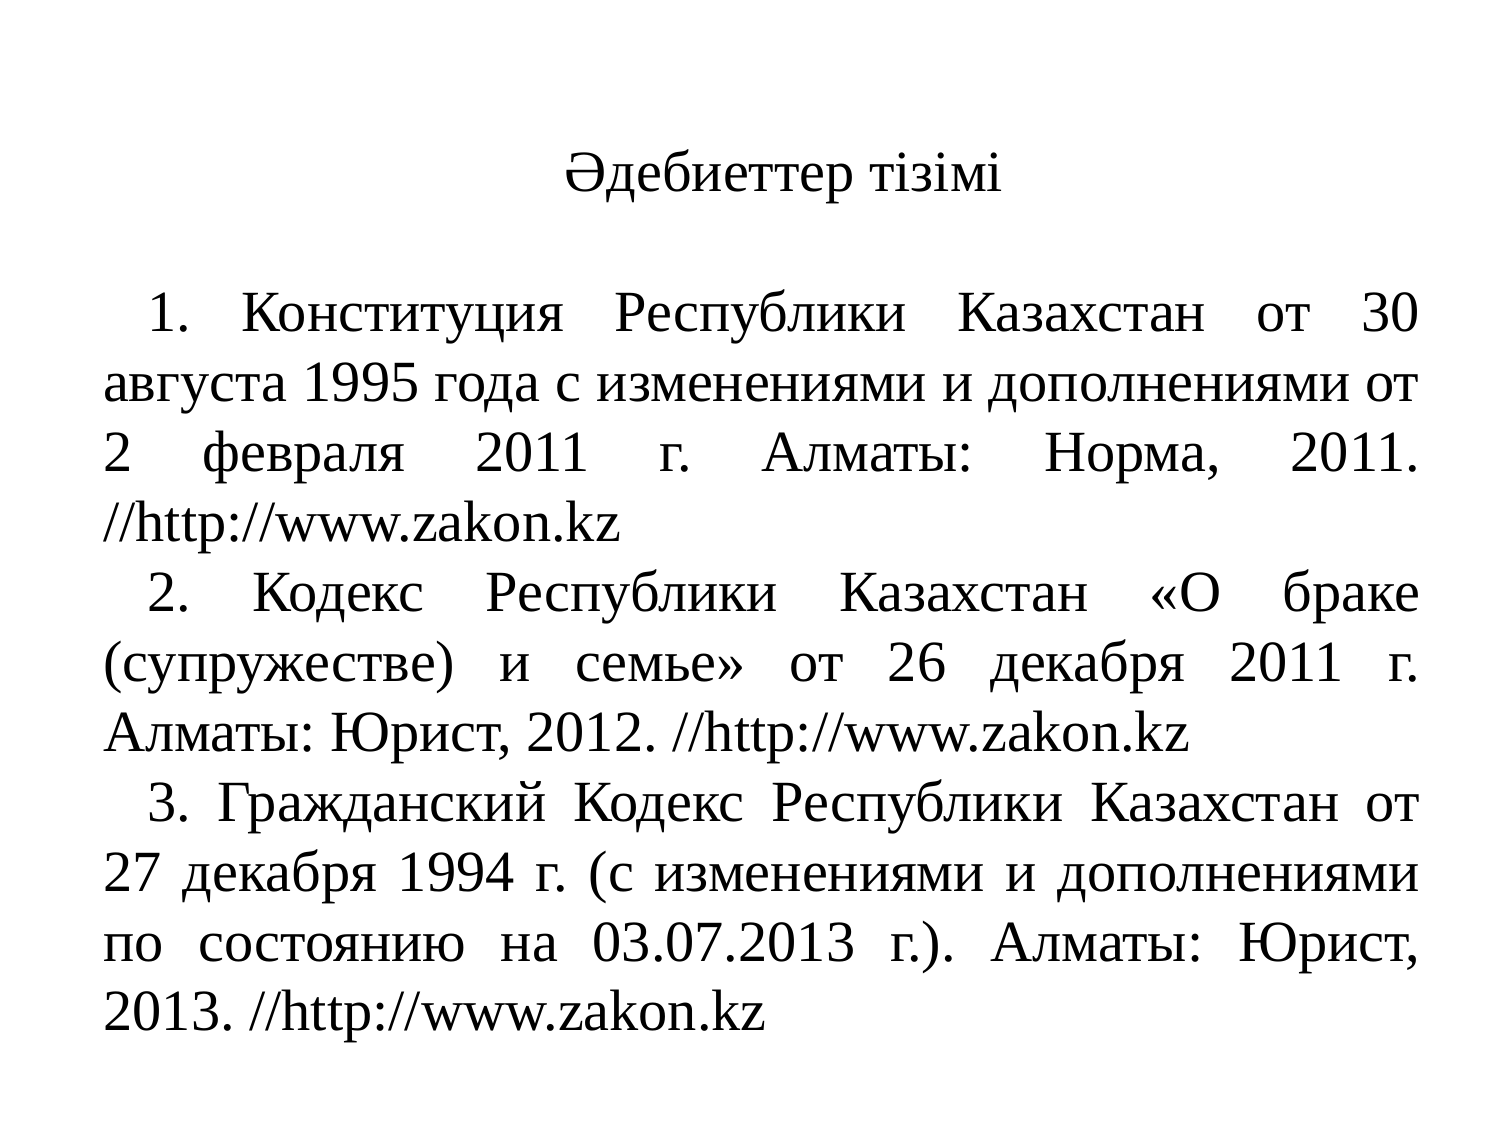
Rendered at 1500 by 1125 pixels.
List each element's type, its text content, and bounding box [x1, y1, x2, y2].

text_box Әдебиеттер тізімі 1. Конституция Республики Казахстан от 30 августа 1995 года с изменениями и дополнениями от 2 февраля 2011 г. Алматы: Норма, 2011. //http://www.zakon.kz 2. Кодекс Республики Казахстан «О браке (супружестве) и семье» от 26 декабря 2011 г. Алматы: Юрист, 2012. //http://www.zakon.kz 3. Гражданский Кодекс Республики Казахстан от 27 декабря 1994 г. (с изменениями и дополнениями по состоянию на 03.07.2013 г.). Алматы: Юрист, 2013. //http://www.zakon.kz [88, 125, 1436, 1050]
